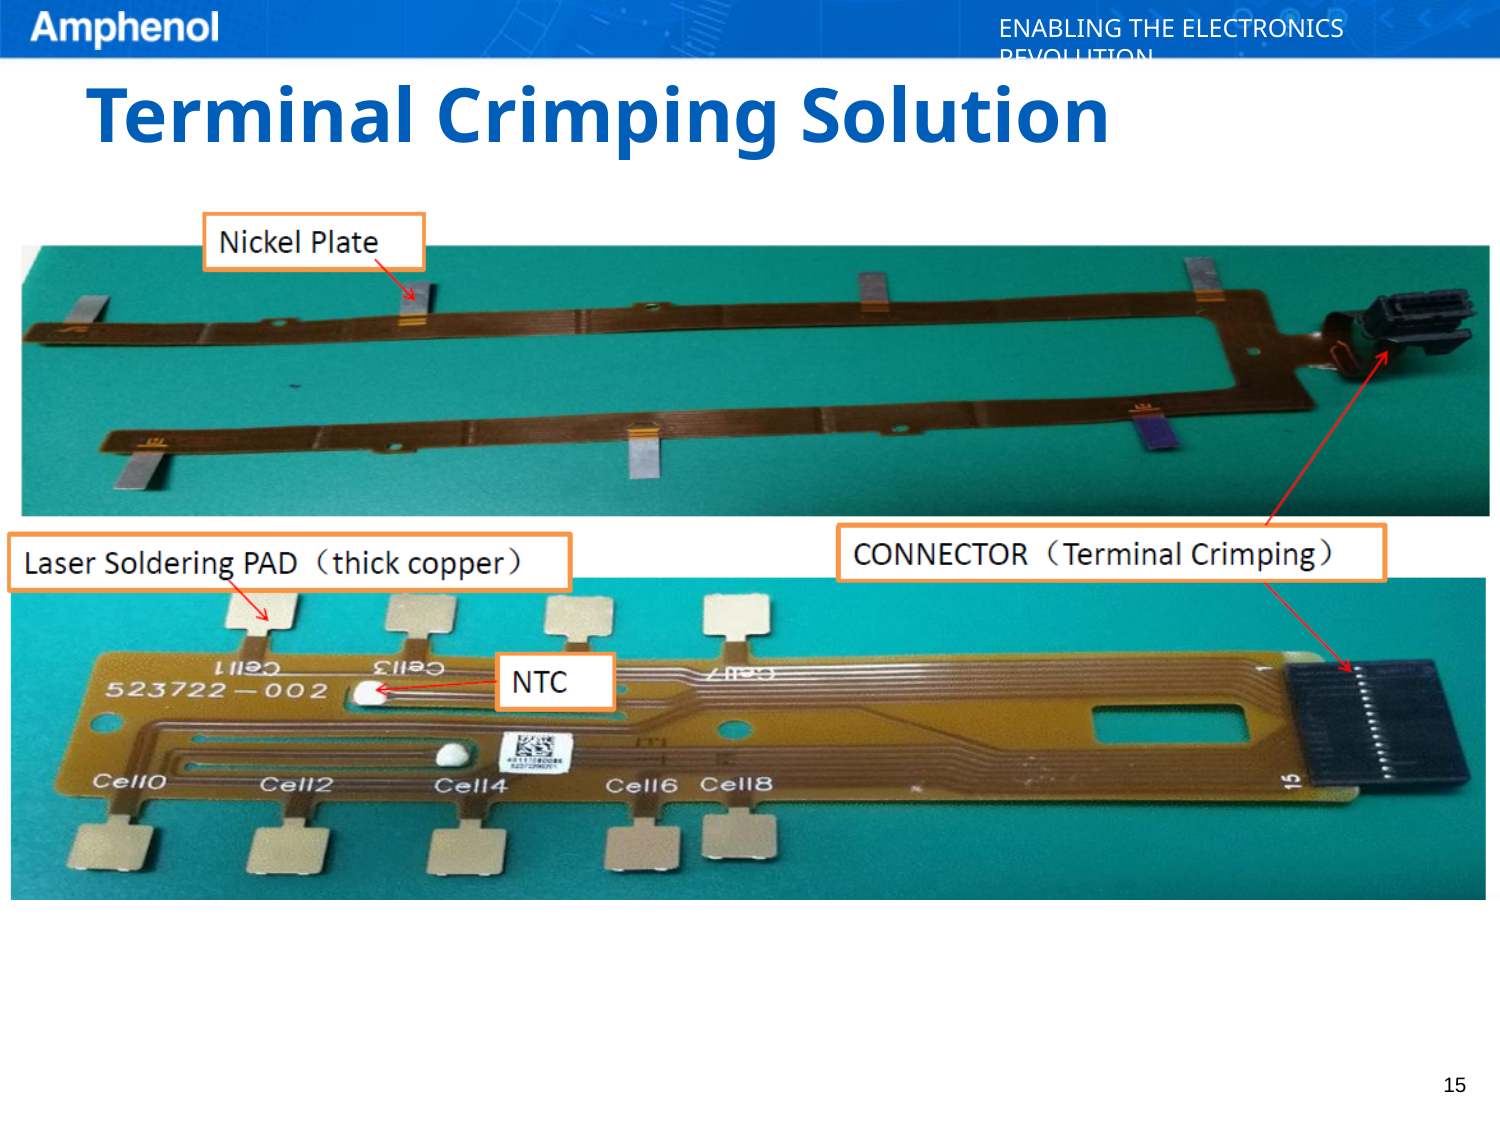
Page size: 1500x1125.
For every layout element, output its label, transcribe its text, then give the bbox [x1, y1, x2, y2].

picture [1119, 51, 1131, 60]
picture [0, 0, 1500, 207]
picture [0, 901, 1500, 1125]
title Terminal Crimping Solution [70, 60, 1430, 206]
picture [1139, 52, 1144, 60]
picture [1046, 51, 1058, 60]
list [0, 207, 1500, 901]
picture [1003, 51, 1009, 58]
